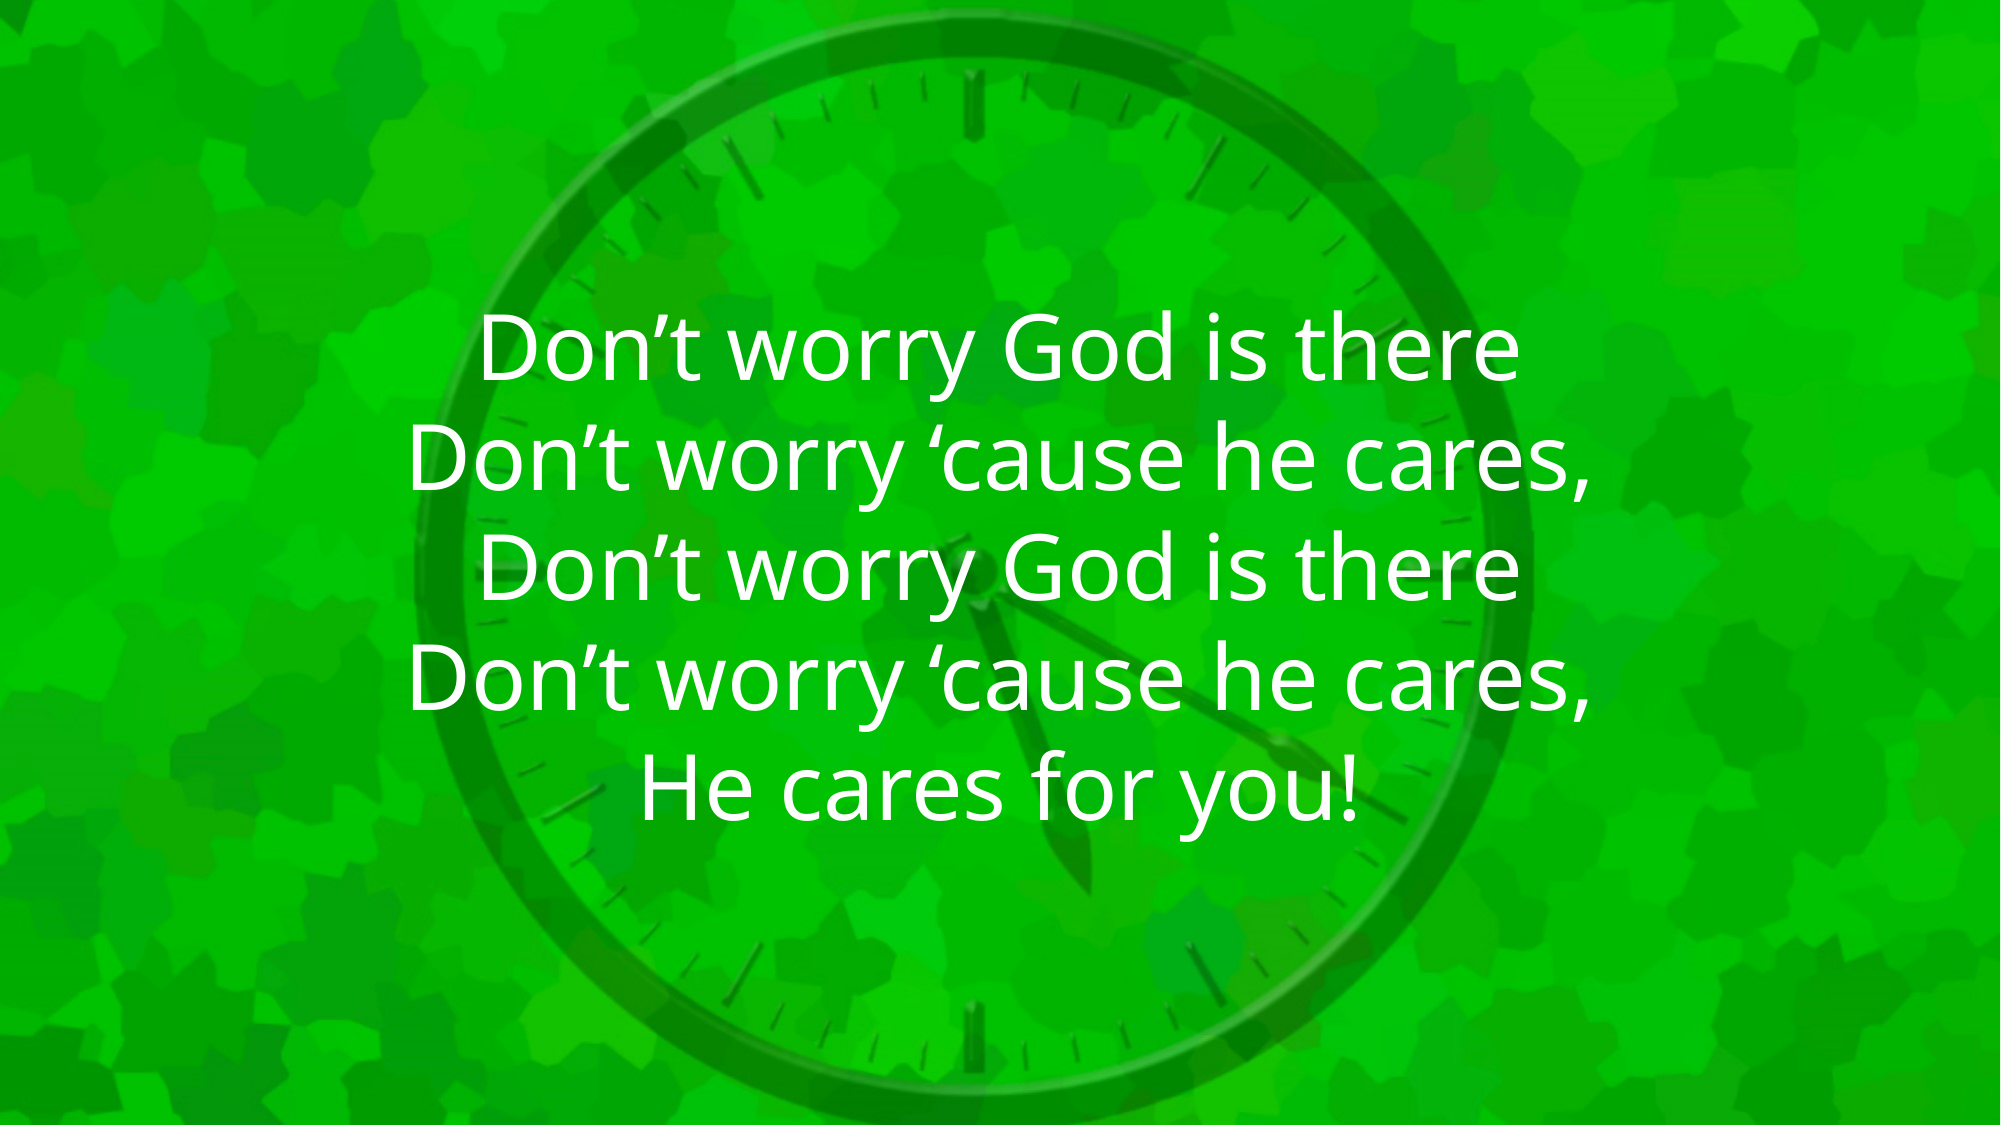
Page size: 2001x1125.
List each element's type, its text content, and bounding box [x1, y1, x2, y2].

text_box Don’t worry God is there Don’t worry ‘cause he cares, Don’t worry God is there Don’t worry ‘cause he cares, He cares for you! [249, 281, 1750, 846]
picture [0, 0, 2001, 1125]
